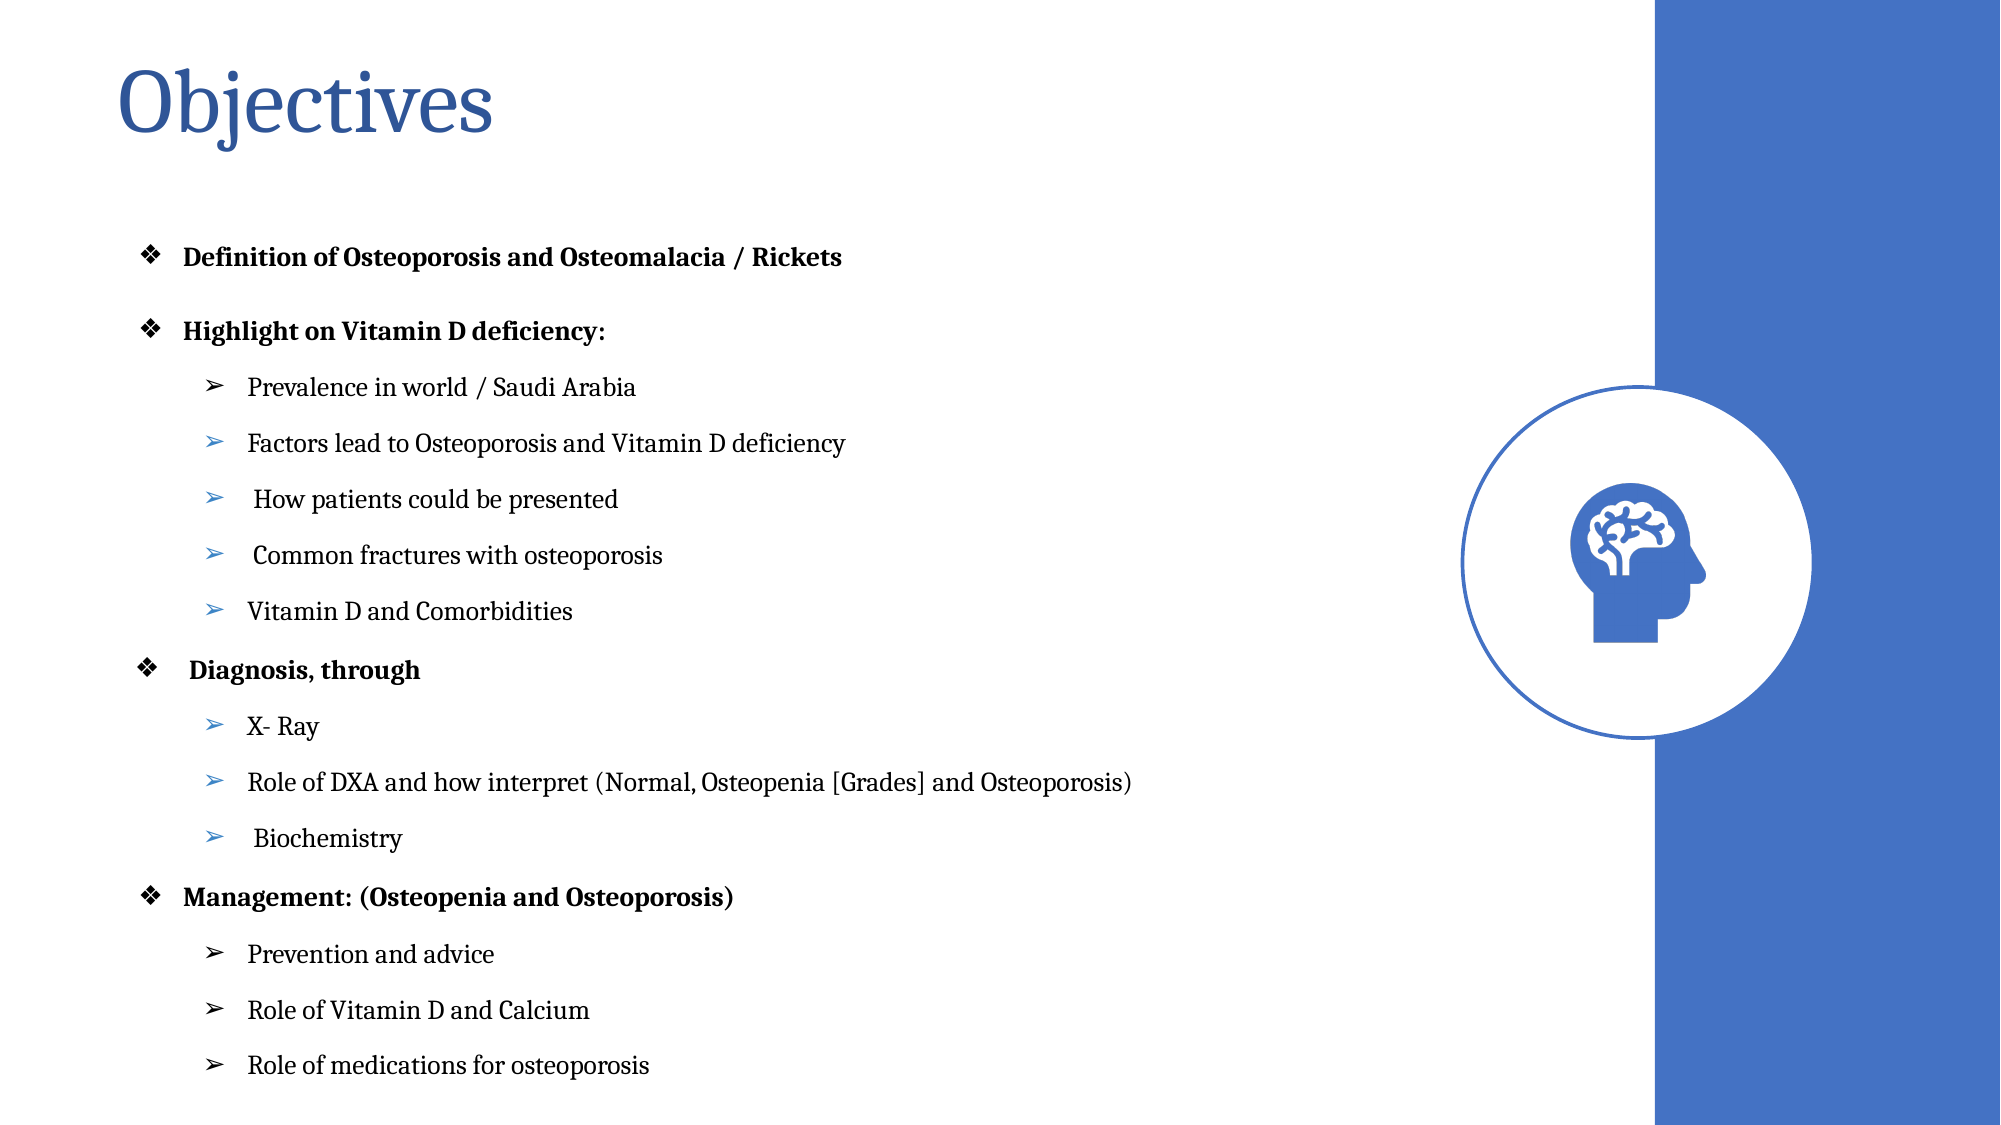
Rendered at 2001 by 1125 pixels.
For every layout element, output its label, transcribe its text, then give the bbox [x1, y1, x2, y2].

text_box [1461, 385, 1815, 740]
list Definition of Osteoporosis and Osteomalacia / Rickets Highlight on Vitamin D deficiency: Prevalence in world / Saudi Arabia Factors lead to Osteoporosis and Vitamin D deficiency How patients could be presented Common fractures with osteoporosis Vitamin D and Comorbidities Diagnosis, through X- Ray Role of DXA and how interpret (Normal, Osteopenia [Grades] and Osteoporosis) Biochemistry Management: (Osteopenia and Osteoporosis) Prevention and advice Role of Vitamin D and Calcium Role of medications for osteoporosis [103, 234, 1654, 1096]
text_box [1654, 0, 2000, 1125]
picture [1544, 468, 1732, 657]
title Objectives [103, 0, 1330, 212]
